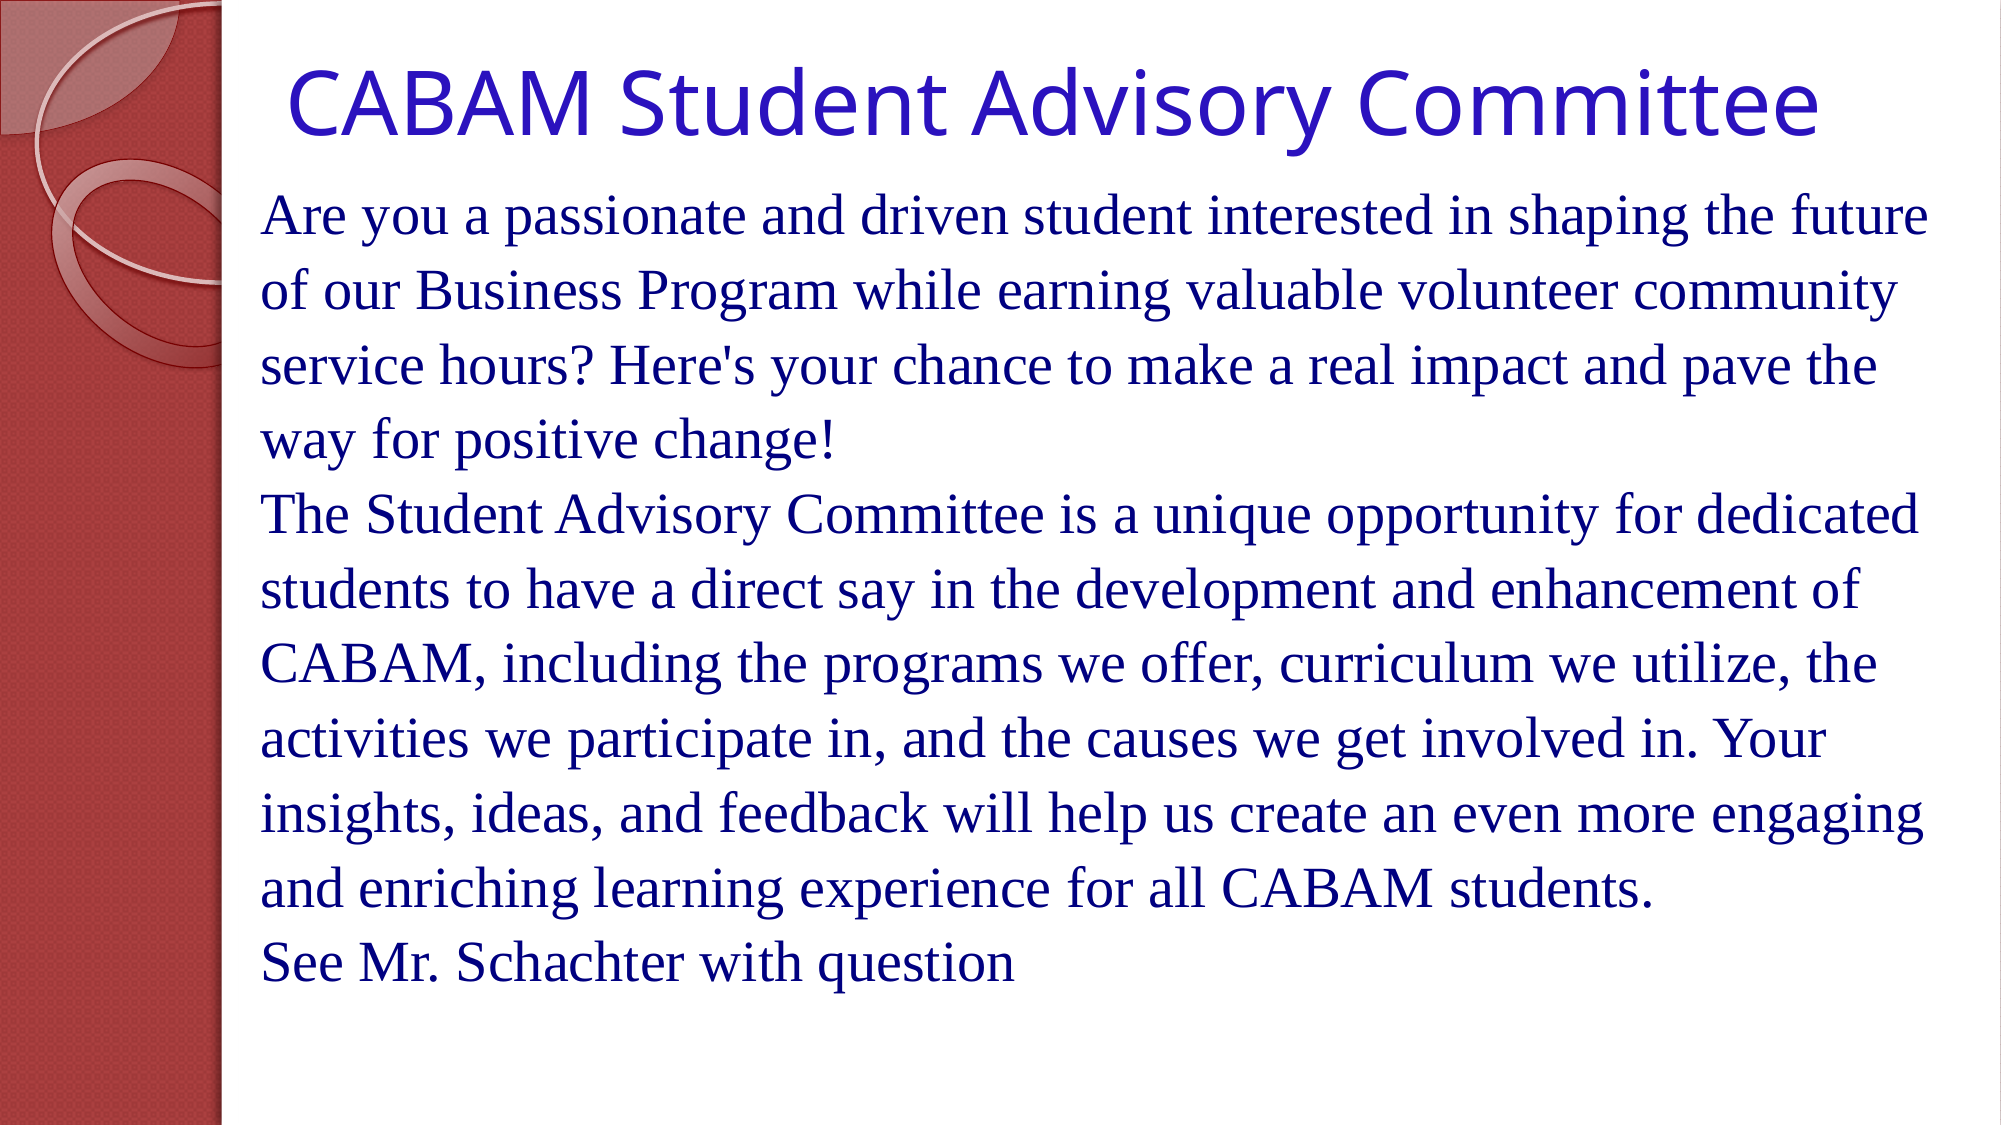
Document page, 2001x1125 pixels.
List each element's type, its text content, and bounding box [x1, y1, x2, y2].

title CABAM Student Advisory Committee [233, 6, 1874, 194]
list Are you a passionate and driven student interested in shaping the future of our Business Program while earning valuable volunteer community service hours? Here's your chance to make a real impact and pave the way for positive change! The Student Advisory Committee is a unique opportunity for dedicated students to have a direct say in the development and enhancement of CABAM, including the programs we offer, curriculum we utilize, the activities we participate in, and the causes we get involved in. Your insights, ideas, and feedback will help us create an even more engaging and enriching learning experience for all CABAM students. See Mr. Schachter with question [245, 164, 1966, 1108]
